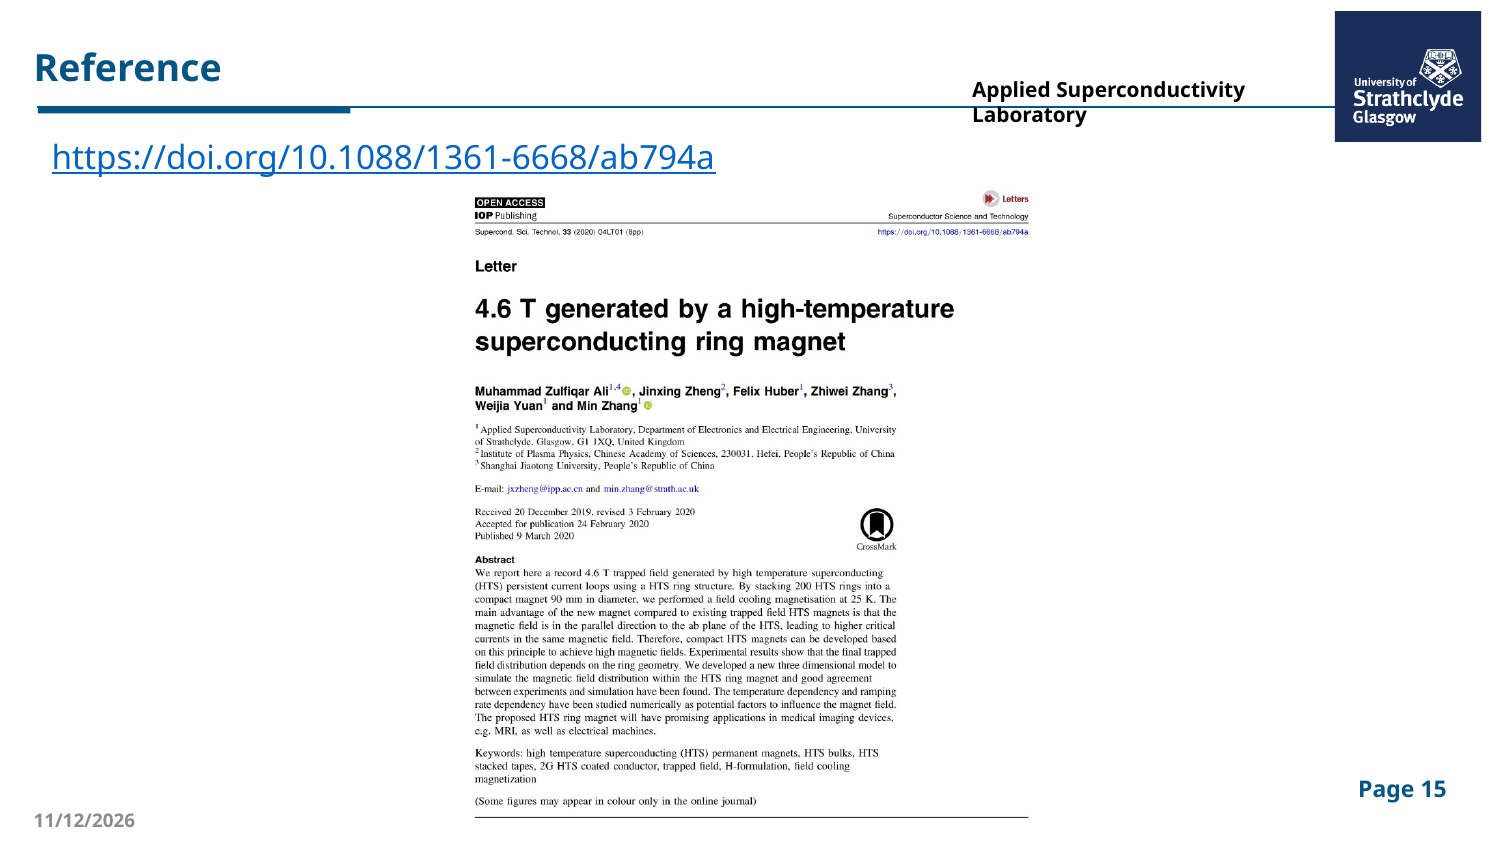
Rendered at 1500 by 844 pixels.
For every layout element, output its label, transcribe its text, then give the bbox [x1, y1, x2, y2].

picture [422, 183, 1078, 820]
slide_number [18, 798, 356, 844]
list Reference [18, 41, 649, 90]
picture [1334, 11, 1482, 142]
text_box https://doi.org/10.1088/1361-6668/ab794a [36, 128, 1067, 189]
